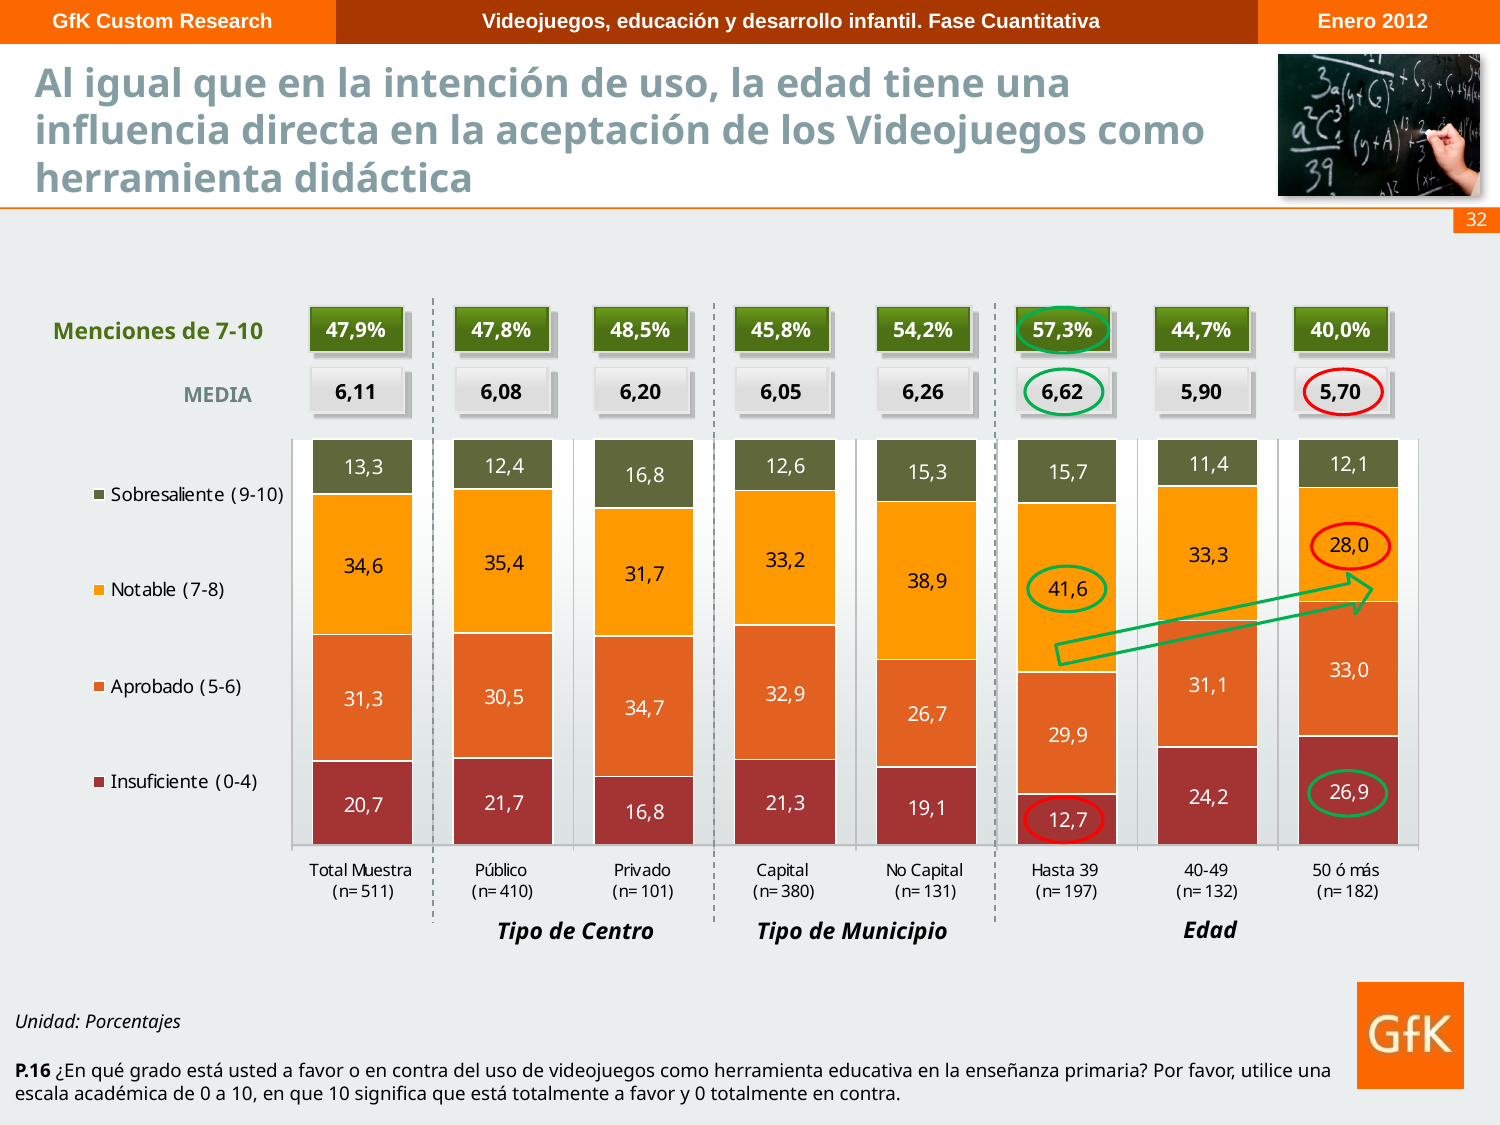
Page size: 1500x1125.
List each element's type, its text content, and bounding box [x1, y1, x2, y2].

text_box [453, 365, 550, 413]
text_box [79, 431, 428, 919]
text_box MEDIA [117, 374, 267, 415]
text_box P.16 ¿En qué grado está usted a favor o en contra del uso de videojuegos como herramienta educativa en la enseñanza primaria? Por favor, utilice una escala académica de 0 a 10, en que 10 significa que está totalmente a favor y 0 totalmente en contra. [0, 1051, 1369, 1112]
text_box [1154, 305, 1251, 353]
text_box Al igual que en la intención de uso, la edad tiene una influencia directa en la aceptación de los Videojuegos como herramienta didáctica [19, 50, 1239, 208]
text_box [437, 431, 709, 919]
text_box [1015, 305, 1112, 353]
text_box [308, 365, 405, 413]
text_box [733, 365, 830, 413]
text_box Tipo de Centro [428, 928, 704, 952]
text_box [718, 431, 990, 919]
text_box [1015, 365, 1112, 413]
picture [1278, 54, 1480, 196]
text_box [875, 365, 972, 413]
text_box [875, 305, 972, 353]
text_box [593, 365, 690, 413]
text_box Edad [1062, 928, 1358, 950]
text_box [1293, 365, 1390, 413]
text_box Unidad: Porcentajes [0, 1002, 341, 1040]
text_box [1293, 305, 1390, 353]
picture [1357, 982, 1464, 1089]
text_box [593, 305, 690, 353]
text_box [453, 305, 550, 353]
text_box Tipo de Municipio [704, 928, 1000, 952]
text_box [999, 431, 1427, 919]
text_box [733, 305, 830, 353]
text_box Menciones de 7-10 [12, 309, 279, 352]
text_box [308, 305, 405, 353]
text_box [1154, 365, 1251, 413]
